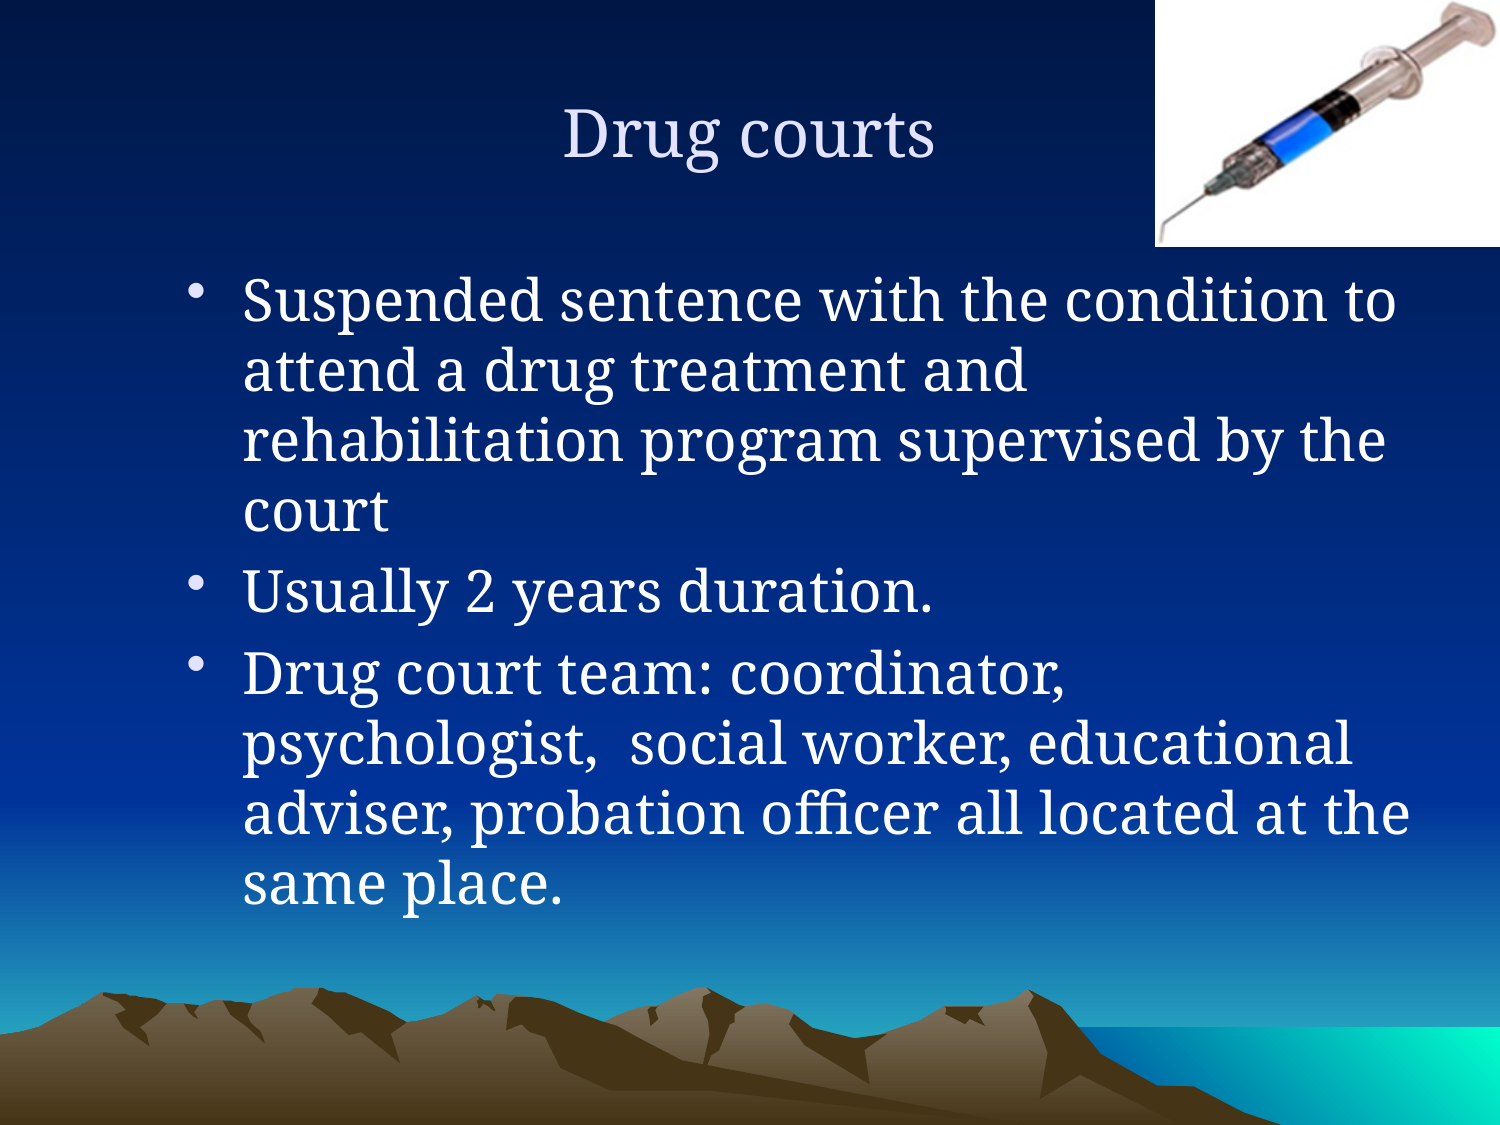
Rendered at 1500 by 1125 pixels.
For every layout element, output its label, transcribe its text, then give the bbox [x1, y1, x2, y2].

list Suspended sentence with the condition to attend a drug treatment and rehabilitation program supervised by the court Usually 2 years duration. Drug court team: coordinator, psychologist, social worker, educational adviser, probation officer all located at the same place. [170, 255, 1438, 994]
picture [1155, 0, 1500, 248]
title Drug courts [74, 37, 1150, 226]
